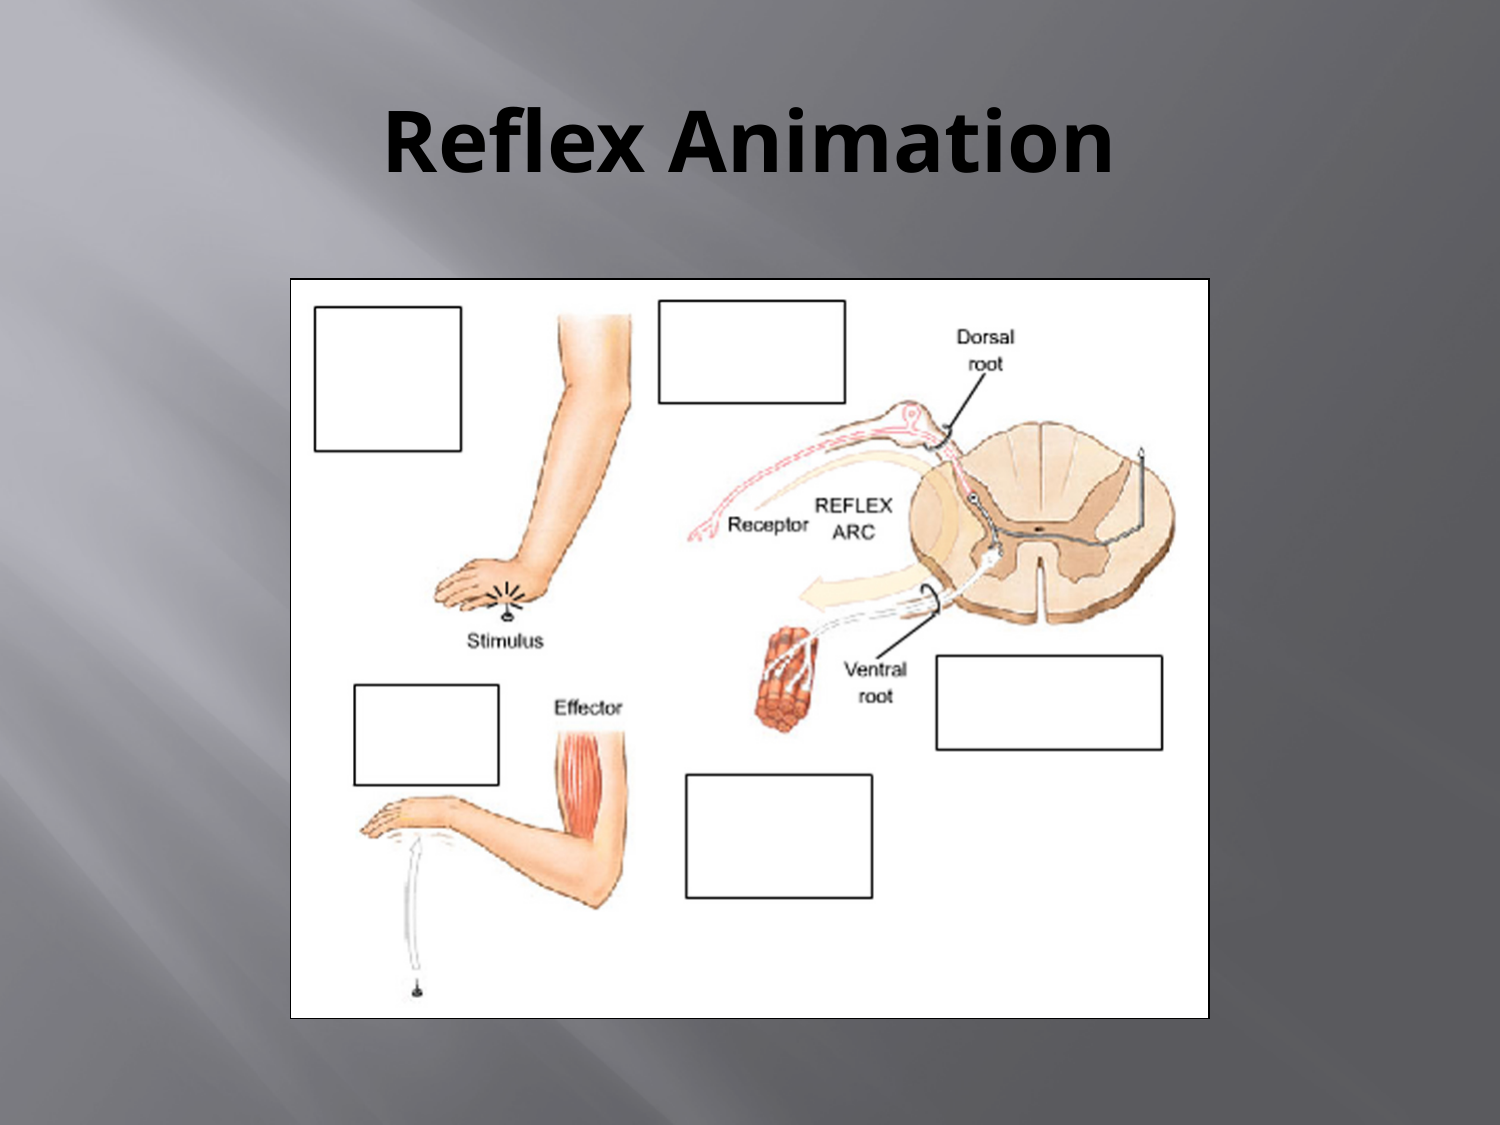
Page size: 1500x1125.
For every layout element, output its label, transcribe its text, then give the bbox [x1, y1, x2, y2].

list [291, 279, 1209, 1018]
title Reflex Animation [75, 45, 1425, 233]
